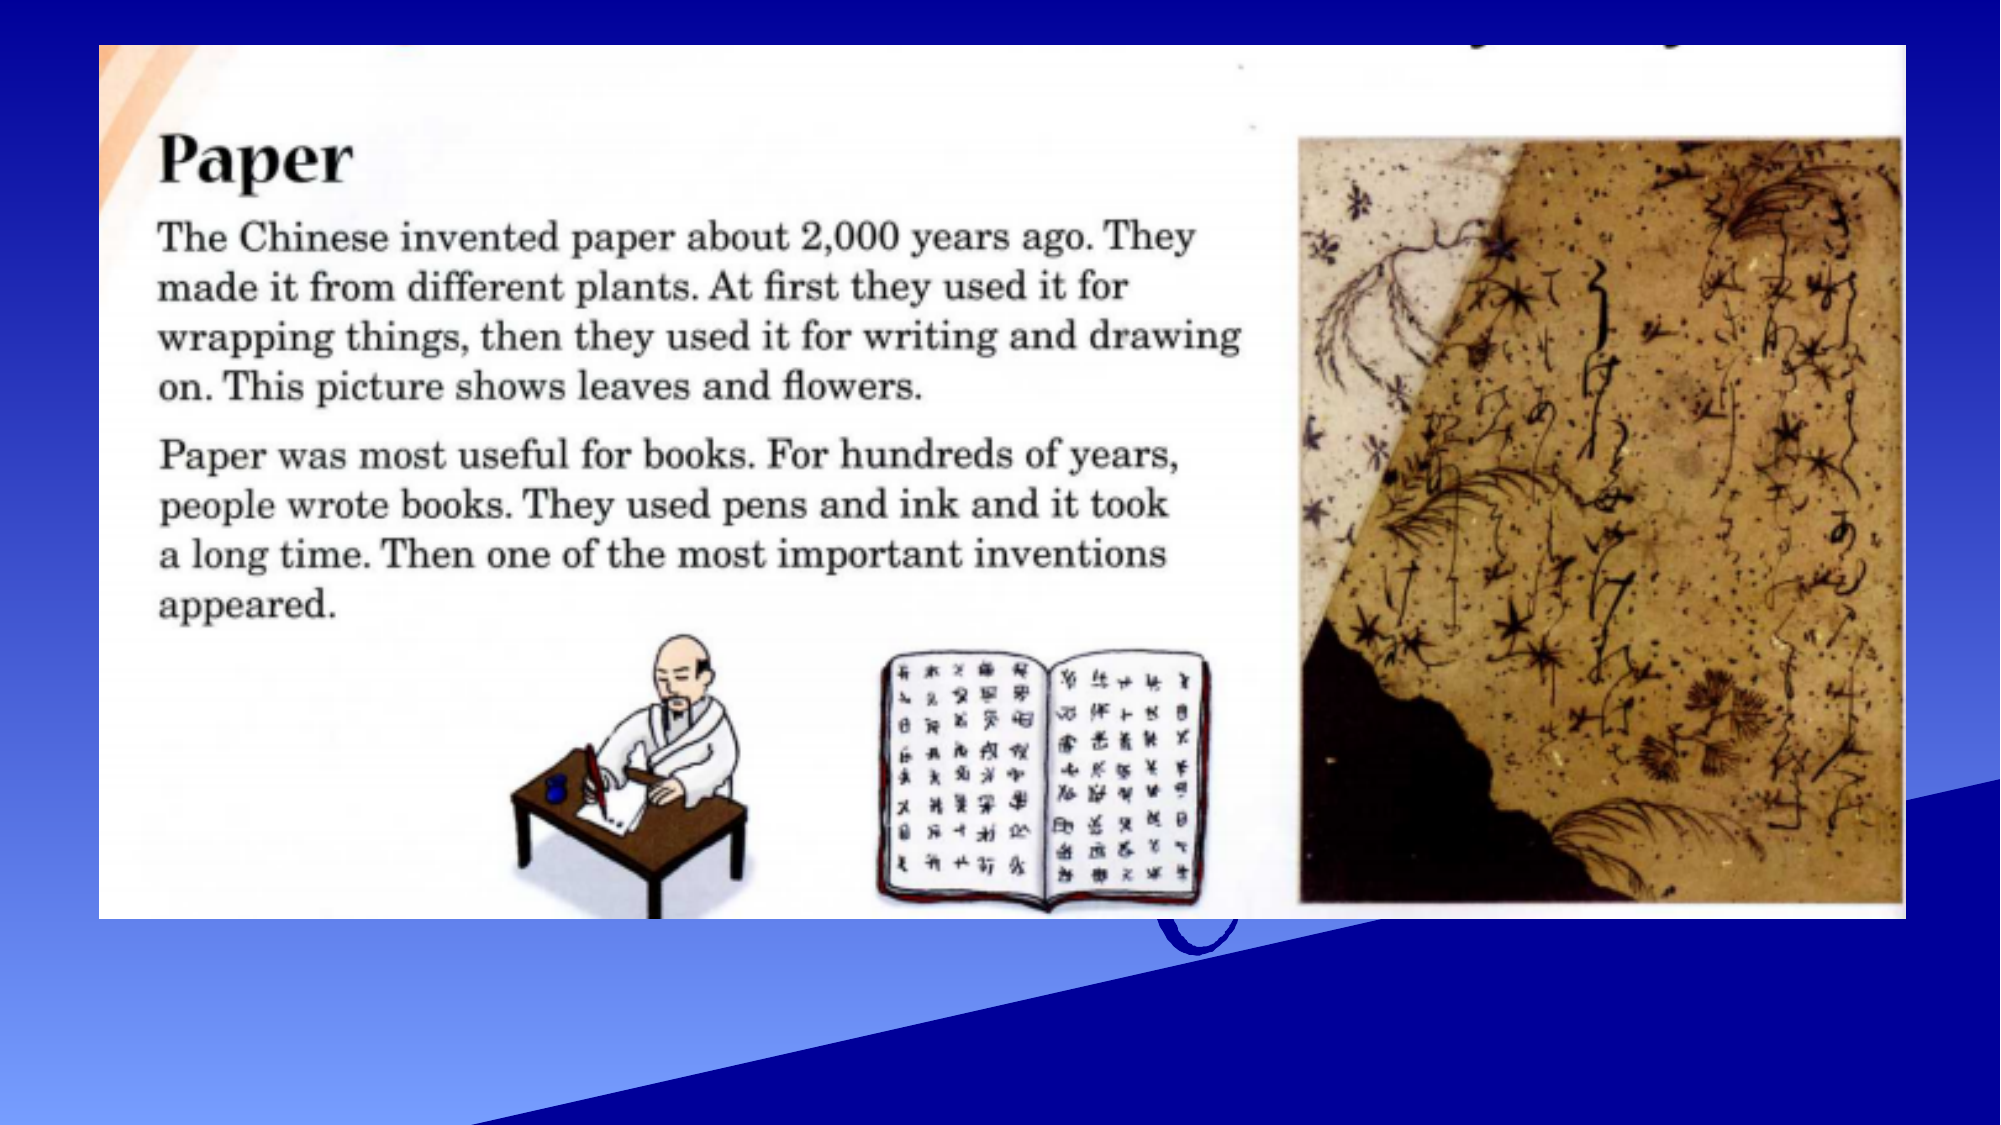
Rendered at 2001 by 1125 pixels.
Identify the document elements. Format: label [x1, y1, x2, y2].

picture [99, 44, 1907, 919]
